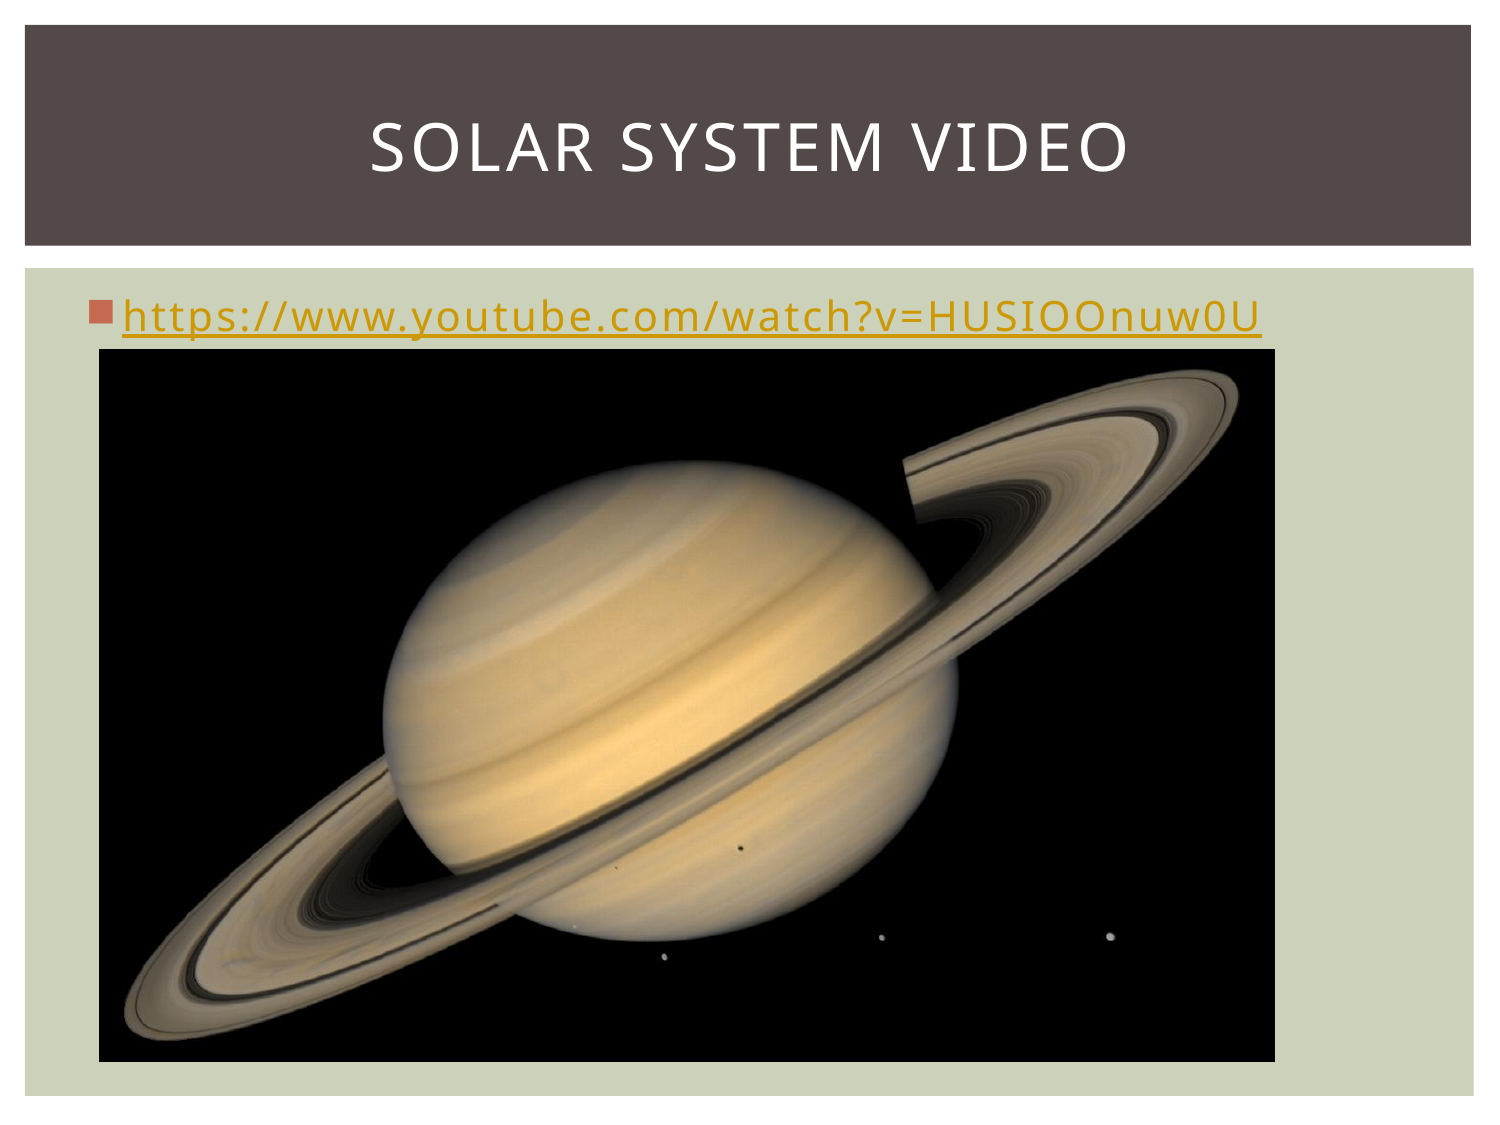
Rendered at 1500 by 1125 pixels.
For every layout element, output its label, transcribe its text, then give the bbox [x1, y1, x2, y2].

title Solar System Video [62, 58, 1438, 232]
list https://www.youtube.com/watch?v=HUSIOOnuw0U [62, 281, 1442, 1005]
picture [99, 349, 1276, 1063]
